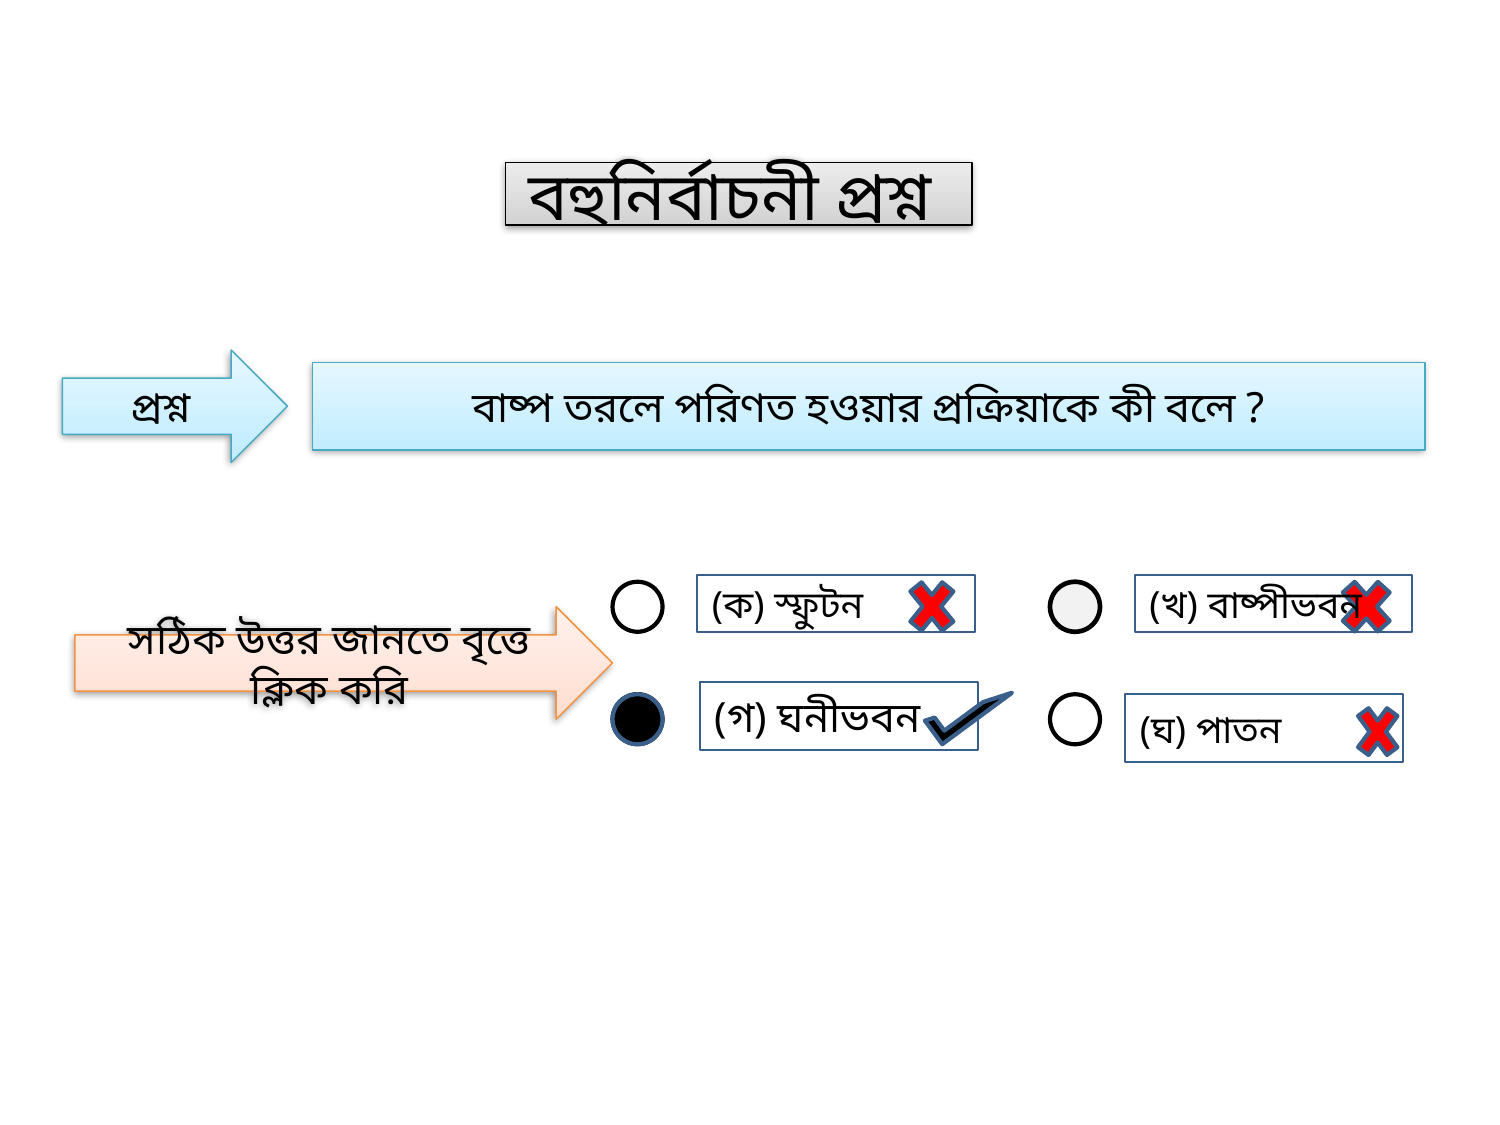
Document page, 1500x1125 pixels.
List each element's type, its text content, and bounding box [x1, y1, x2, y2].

text_box (ঘ) পাতন [1123, 692, 1405, 764]
text_box (গ) ঘনীভবন [698, 680, 980, 752]
text_box [610, 692, 665, 747]
text_box সঠিক উত্তর জানতে বৃত্তে ক্লিক করি [74, 606, 614, 720]
text_box [1047, 692, 1103, 747]
text_box (ক) স্ফুটন [695, 573, 977, 634]
text_box বহুনির্বাচনী প্রশ্ন [505, 162, 973, 226]
text_box বাষ্প তরলে পরিণত হওয়ার প্রক্রিয়াকে কী বলে ? [312, 362, 1426, 451]
text_box (খ) বাষ্পীভবন [1133, 573, 1415, 634]
text_box [610, 579, 665, 634]
text_box [922, 690, 1014, 747]
text_box [1047, 579, 1103, 634]
text_box প্রশ্ন [61, 349, 288, 464]
